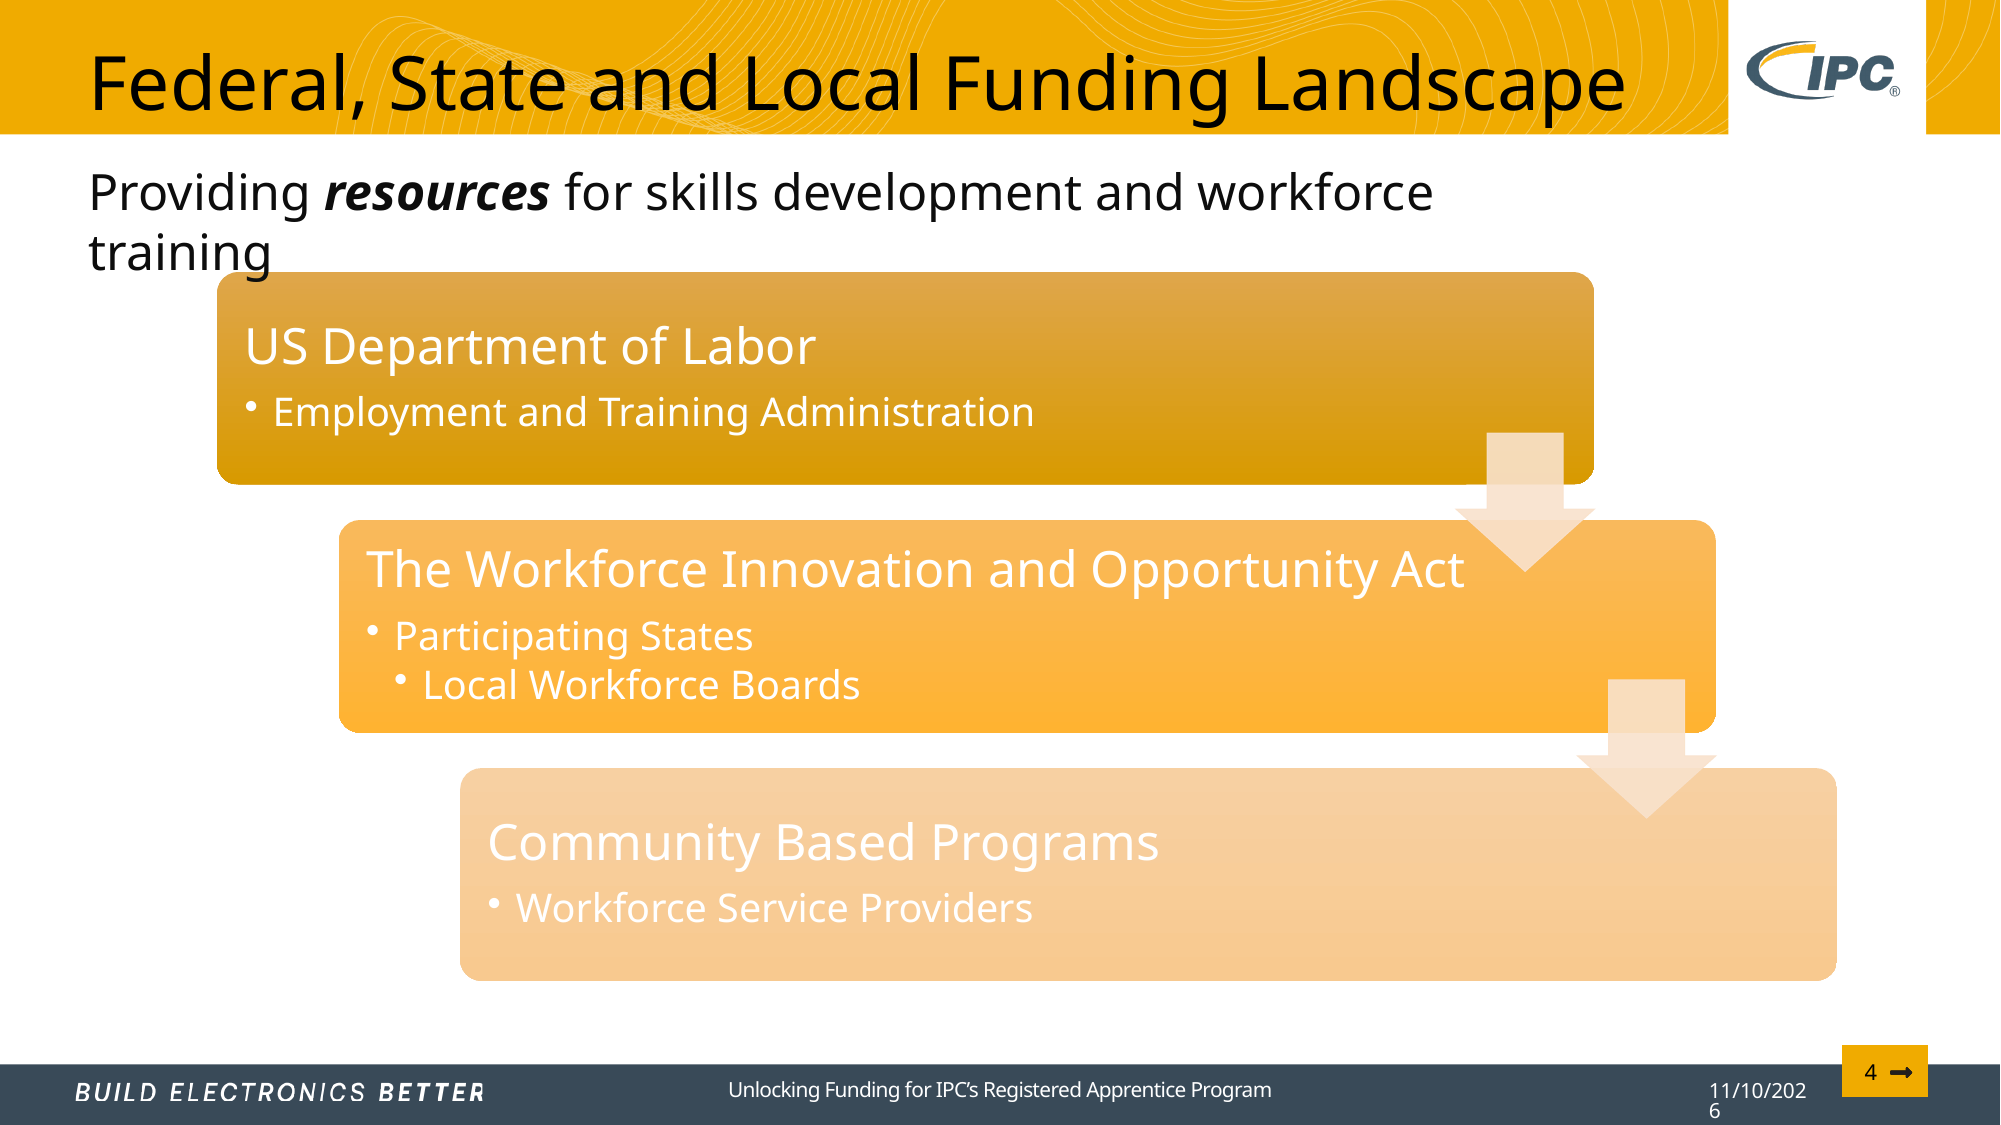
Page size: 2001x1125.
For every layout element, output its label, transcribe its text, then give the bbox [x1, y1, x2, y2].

slide_number 4 [1837, 1051, 1905, 1098]
footer Unlocking Funding for IPC’s Registered Apprentice Program [662, 1058, 1338, 1119]
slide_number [1693, 1061, 1833, 1122]
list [217, 271, 1838, 981]
title Federal, State and Local Funding Landscape [73, 0, 1799, 134]
text_box Providing resources for skills development and workforce training [73, 153, 1468, 289]
